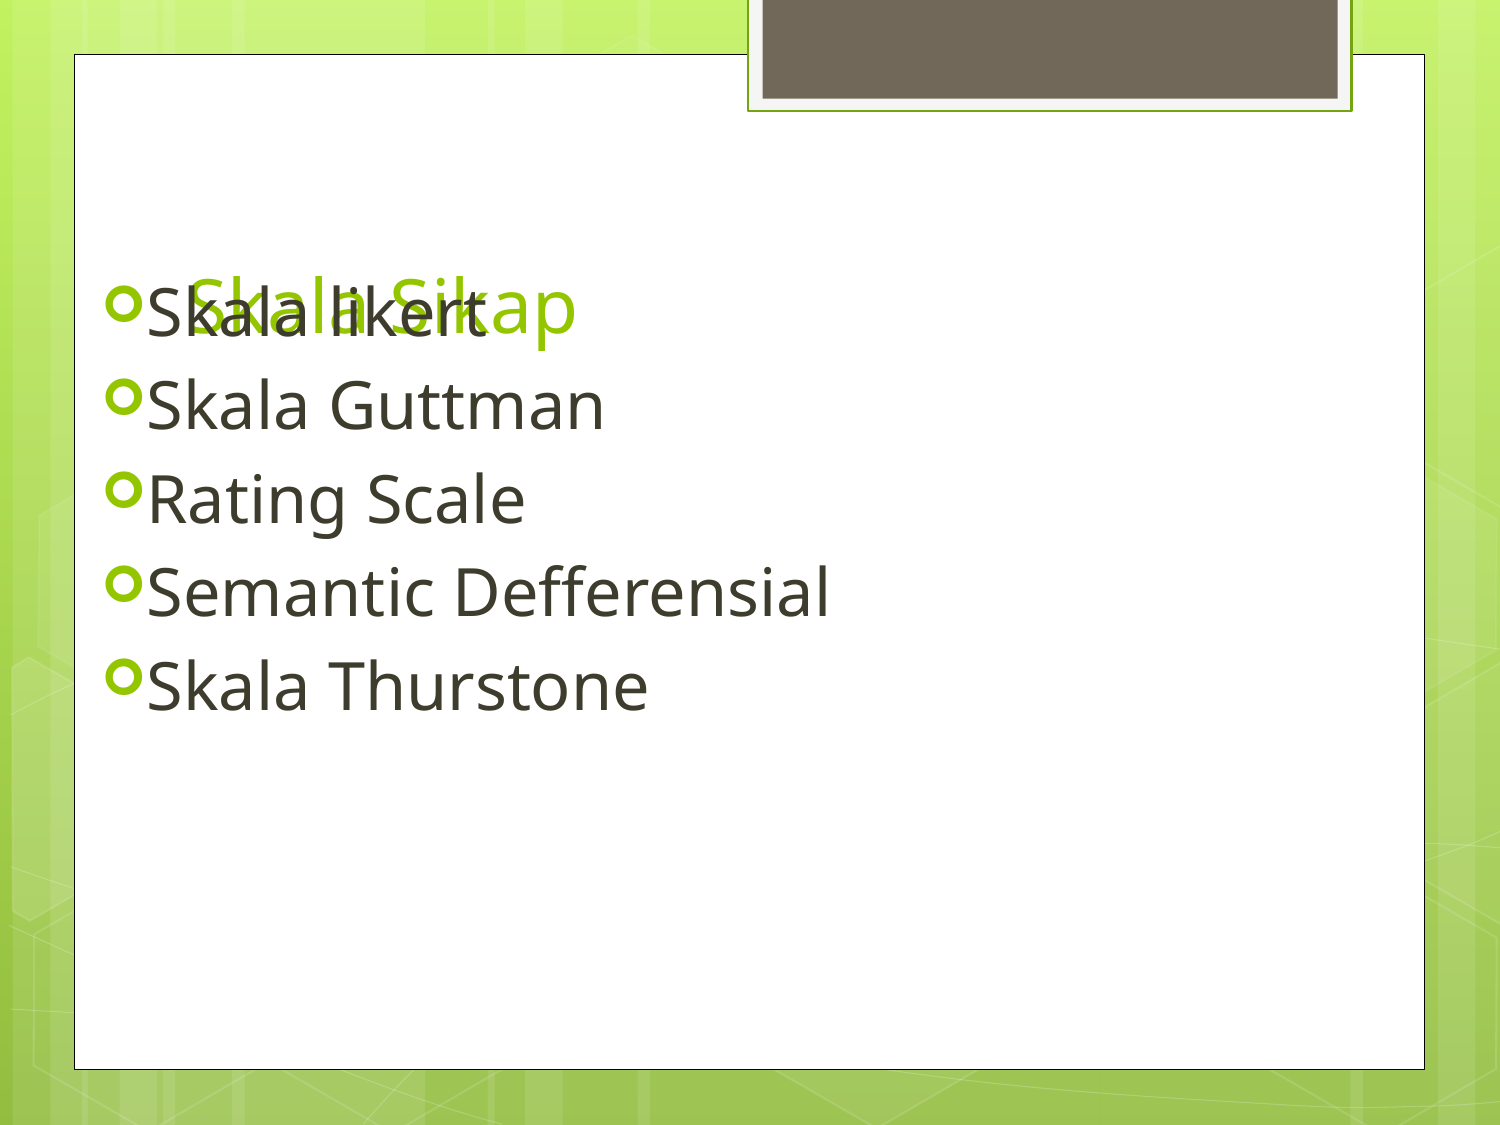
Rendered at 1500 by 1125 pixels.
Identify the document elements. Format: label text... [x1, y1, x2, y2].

title Skala Sikap [171, 168, 1324, 357]
list Skala likert Skala Guttman Rating Scale Semantic Defferensial Skala Thurstone [75, 262, 1300, 1062]
